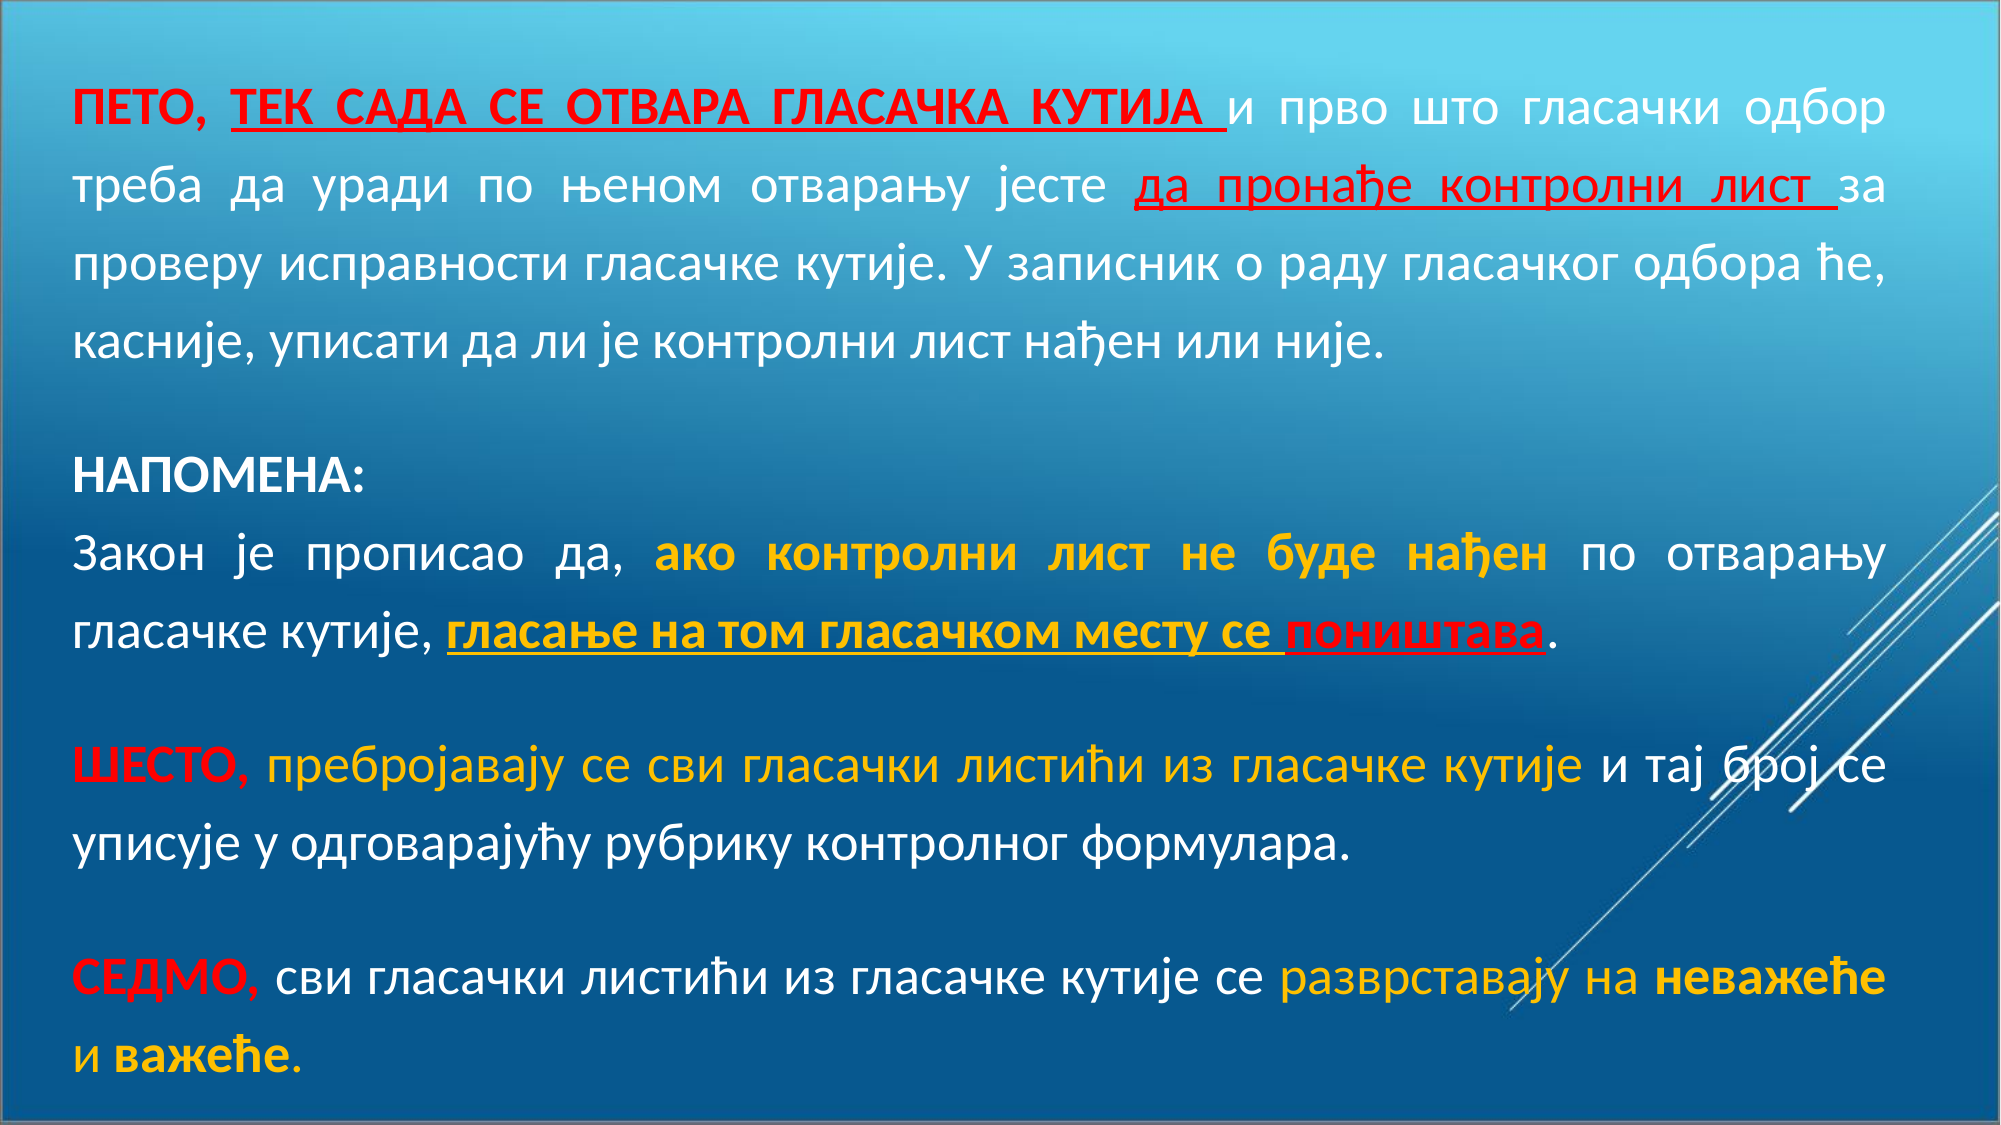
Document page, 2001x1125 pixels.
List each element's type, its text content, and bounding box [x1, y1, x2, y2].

picture [0, 0, 2001, 1125]
list ПЕТО, ТЕК САДА СЕ ОТВАРА ГЛАСАЧКА КУТИЈА и прво што гласачки одбор треба да уради по њеном отварању јесте да пронађе контролни лист за проверу исправности гласачке кутије. У записник о раду гласачког одбора ће, касније, уписати да ли је контролни лист нађен или није. НАПОМЕНА: Закон је прописао да, ако контролни лист не буде нађен по отварању гласачке кутије, гласање на том гласачком месту се поништава. ШЕСТО, пребројавају се сви гласачки листићи из гласачке кутије и тај број се уписује у одговарајућу рубрику контролног формулара. СЕДМО, сви гласачки листићи из гласачке кутије се разврставају на неважеће и важеће. [57, 39, 1903, 1091]
